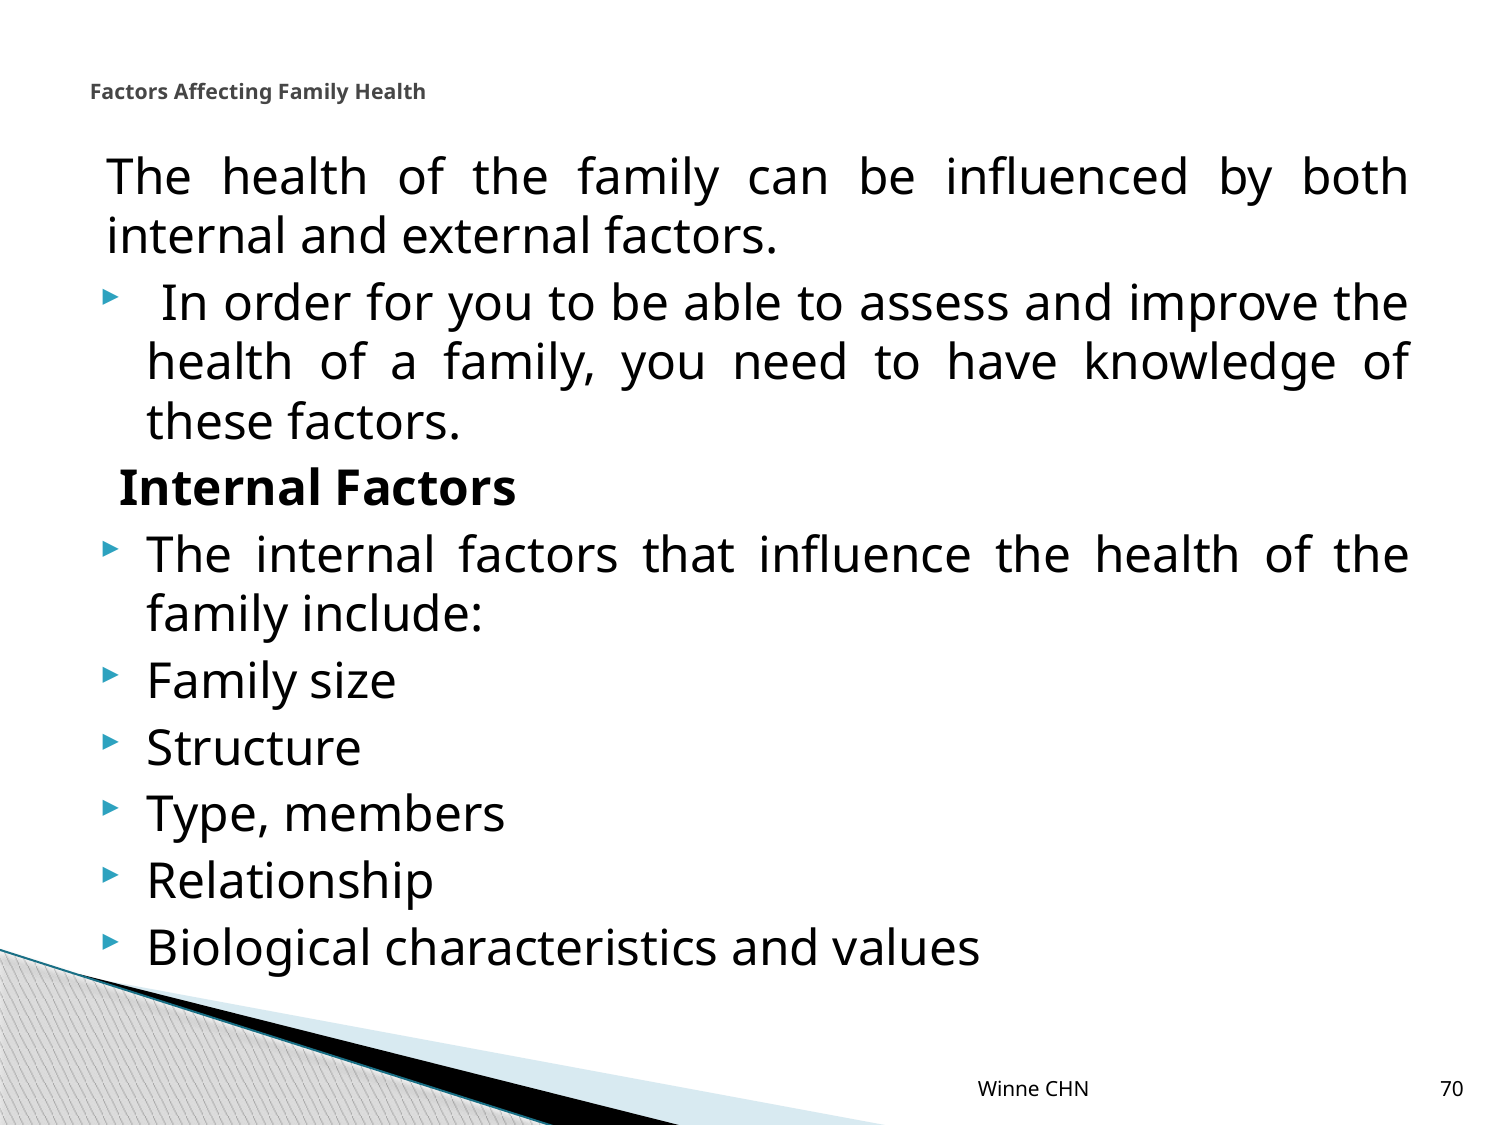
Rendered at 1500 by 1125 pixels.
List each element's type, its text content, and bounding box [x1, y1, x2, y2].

slide_number 70 [1418, 1051, 1479, 1112]
list The health of the family can be influenced by both internal and external factors. In order for you to be able to assess and improve the health of a family, you need to have knowledge of these factors. Internal Factors The internal factors that influence the health of the family include: Family size Structure Type, members Relationship Biological characteristics and values [75, 138, 1425, 986]
footer Winne CHN [718, 1051, 1105, 1112]
title Factors Affecting Family Health [75, 45, 1425, 138]
